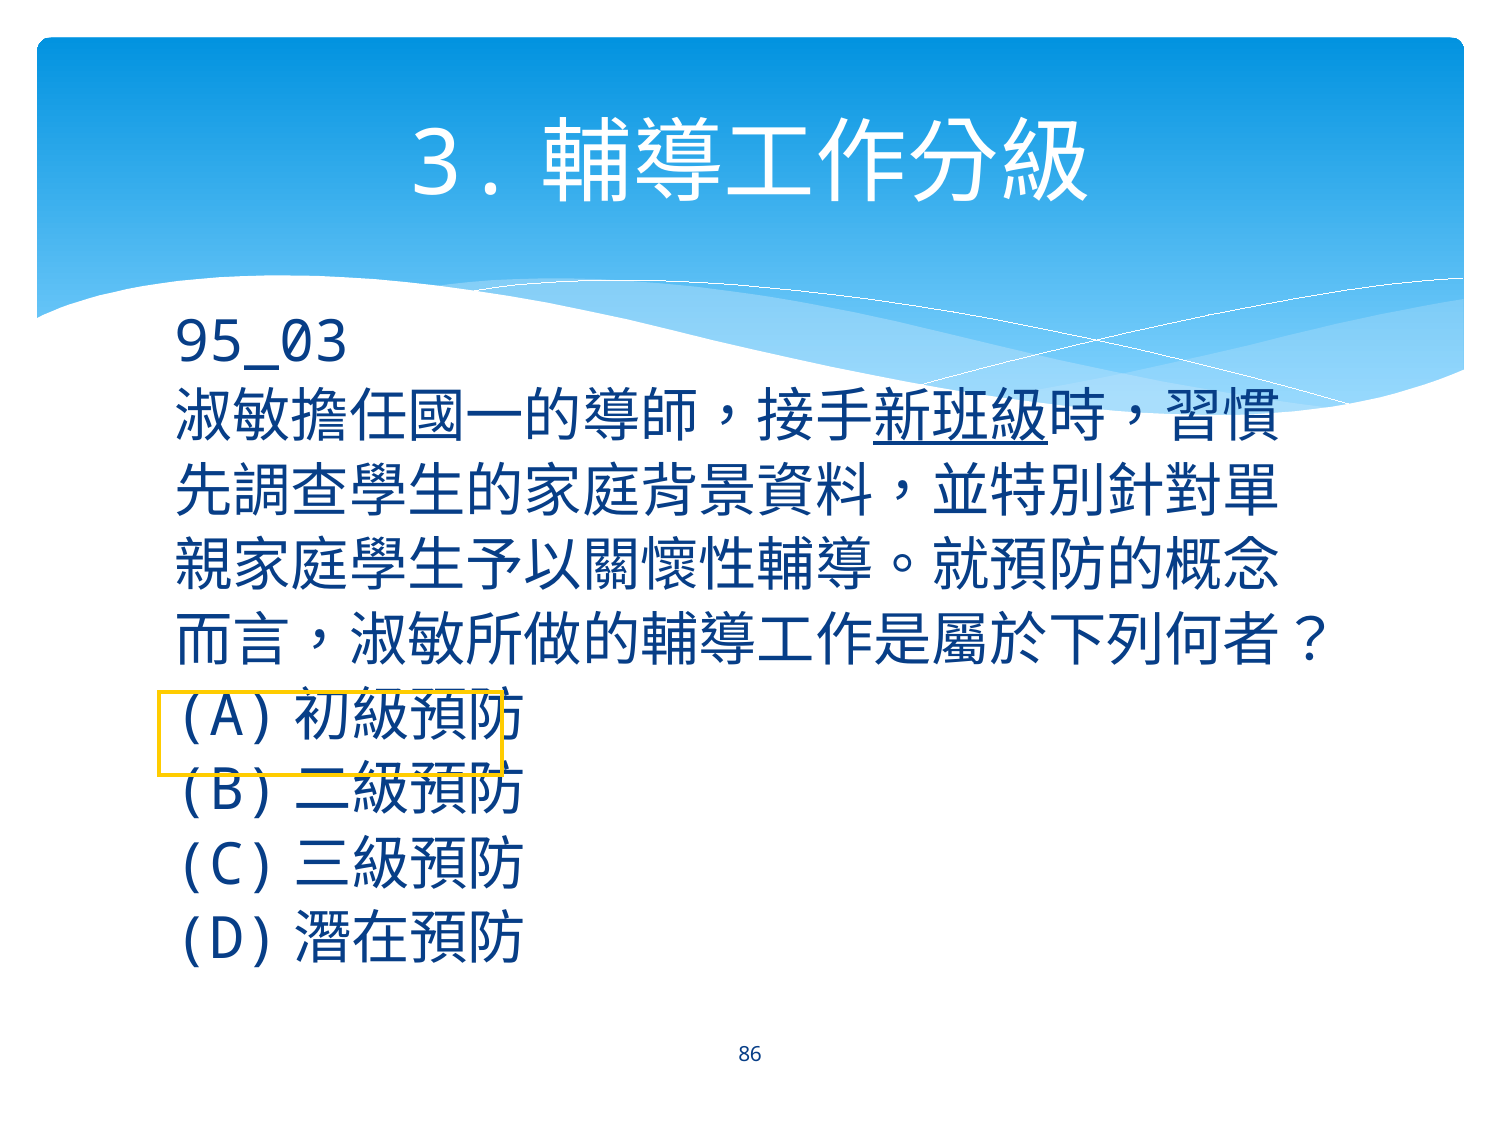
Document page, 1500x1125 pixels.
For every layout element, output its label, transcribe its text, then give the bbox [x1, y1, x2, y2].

text_box [159, 692, 503, 775]
list 95_03 淑敏擔任國一的導師，接手新班級時，習慣 先調查學生的家庭背景資料，並特別針對單 親家庭學生予以關懷性輔導。就預防的概念 而言，淑敏所做的輔導工作是屬於下列何者？ (A)初級預防 (B)二級預防 (C)三級預防 (D)潛在預防 [159, 303, 1424, 1083]
title 3.輔導工作分級 [74, 55, 1426, 262]
slide_number 86 [654, 1025, 846, 1086]
